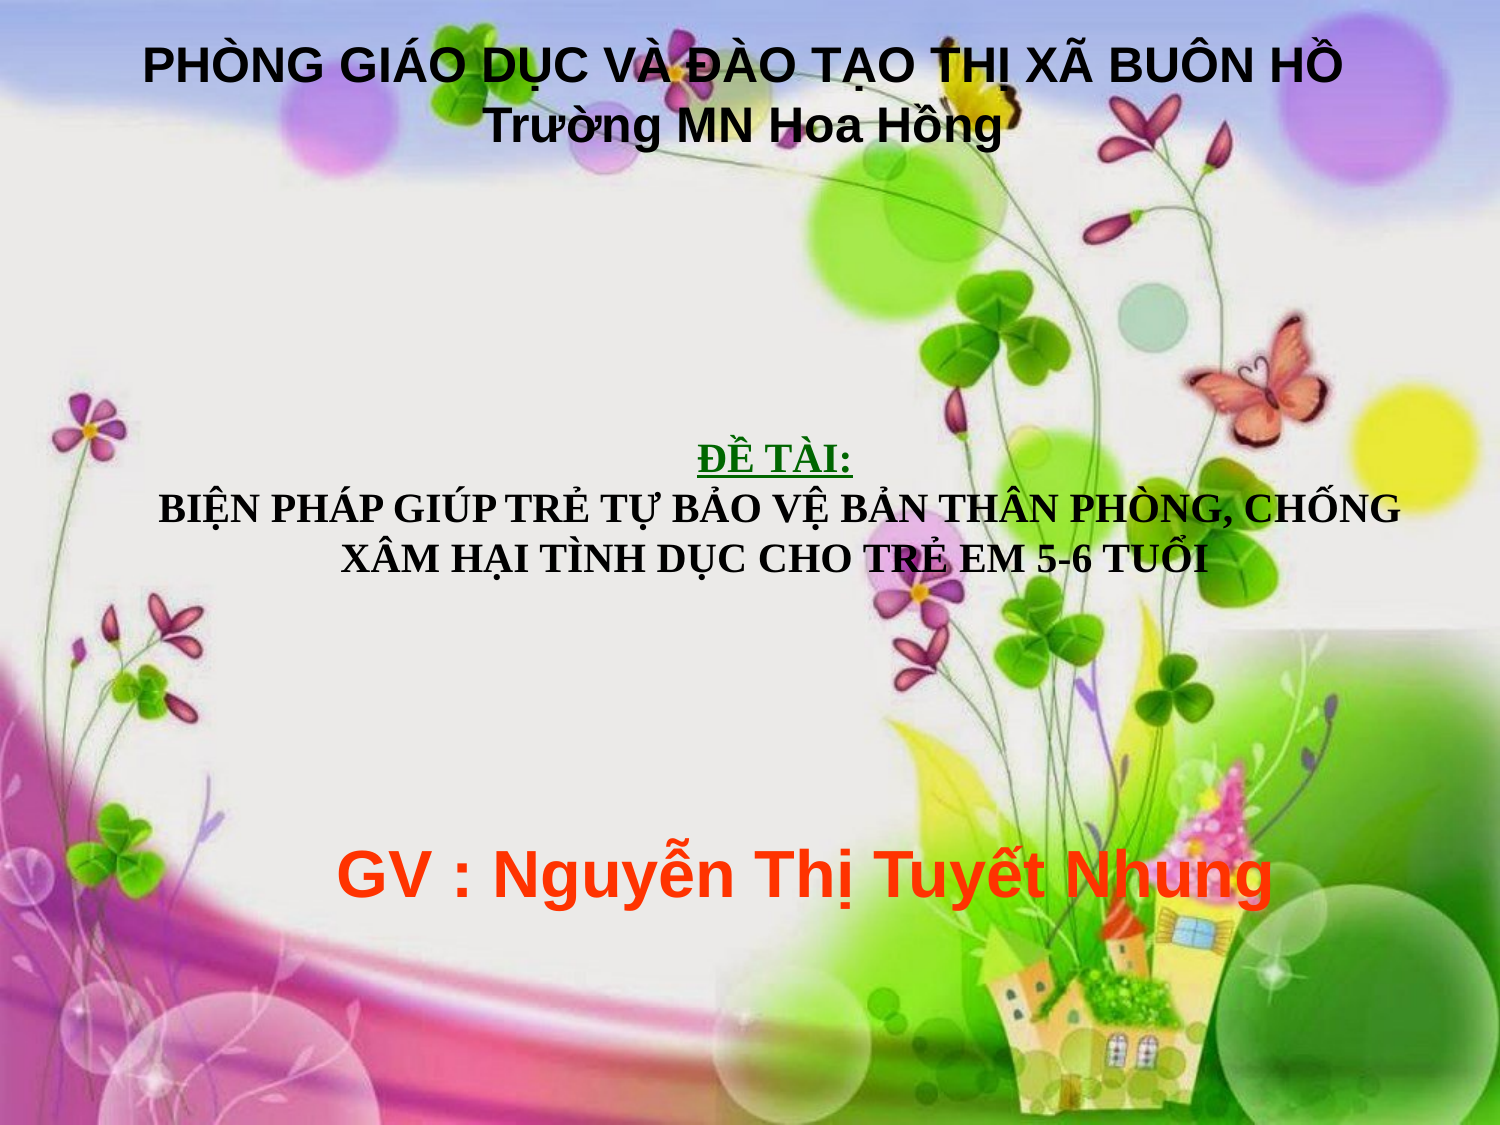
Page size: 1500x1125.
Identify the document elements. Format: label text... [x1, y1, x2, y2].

subtitle GV : Nguyễn Thị Tuyết Nhung [262, 799, 1351, 1063]
picture [0, 0, 1500, 1125]
text_box PHÒNG GIÁO DỤC VÀ ĐÀO TẠO THỊ XÃ BUÔN HỒ Trường MN Hoa Hồng [50, 24, 1438, 160]
title ĐỀ TÀI: BIỆN PHÁP GIÚP TRẺ TỰ BẢO VỆ BẢN THÂN PHÒNG, CHỐNG XÂM HẠI TÌNH DỤC CHO TRẺ EM 5-6 TUỔI [49, 237, 1500, 776]
